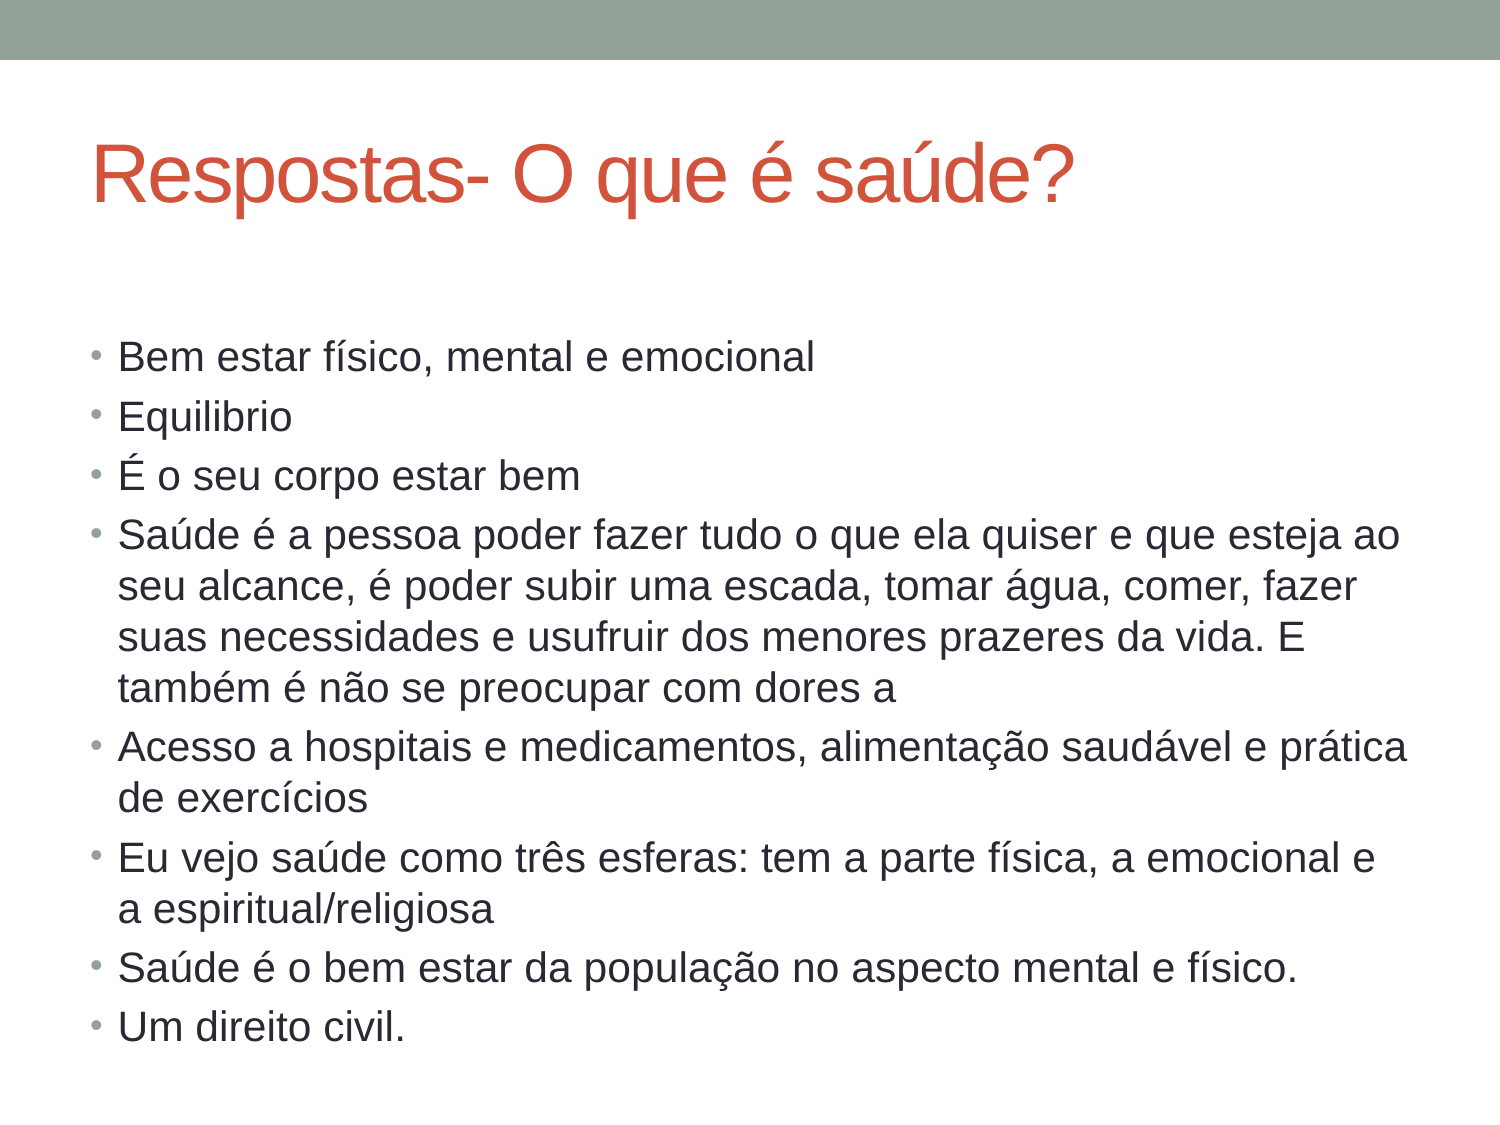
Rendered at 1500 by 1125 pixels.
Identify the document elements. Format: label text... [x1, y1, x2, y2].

list Bem estar físico, mental e emocional Equilibrio É o seu corpo estar bem Saúde é a pessoa poder fazer tudo o que ela quiser e que esteja ao seu alcance, é poder subir uma escada, tomar água, comer, fazer suas necessidades e usufruir dos menores prazeres da vida. E também é não se preocupar com dores a Acesso a hospitais e medicamentos, alimentação saudável e prática de exercícios Eu vejo saúde como três esferas: tem a parte física, a emocional e a espiritual/religiosa Saúde é o bem estar da população no aspecto mental e físico. Um direito civil. [75, 262, 1425, 1063]
title Respostas- O que é saúde? [75, 87, 1425, 250]
